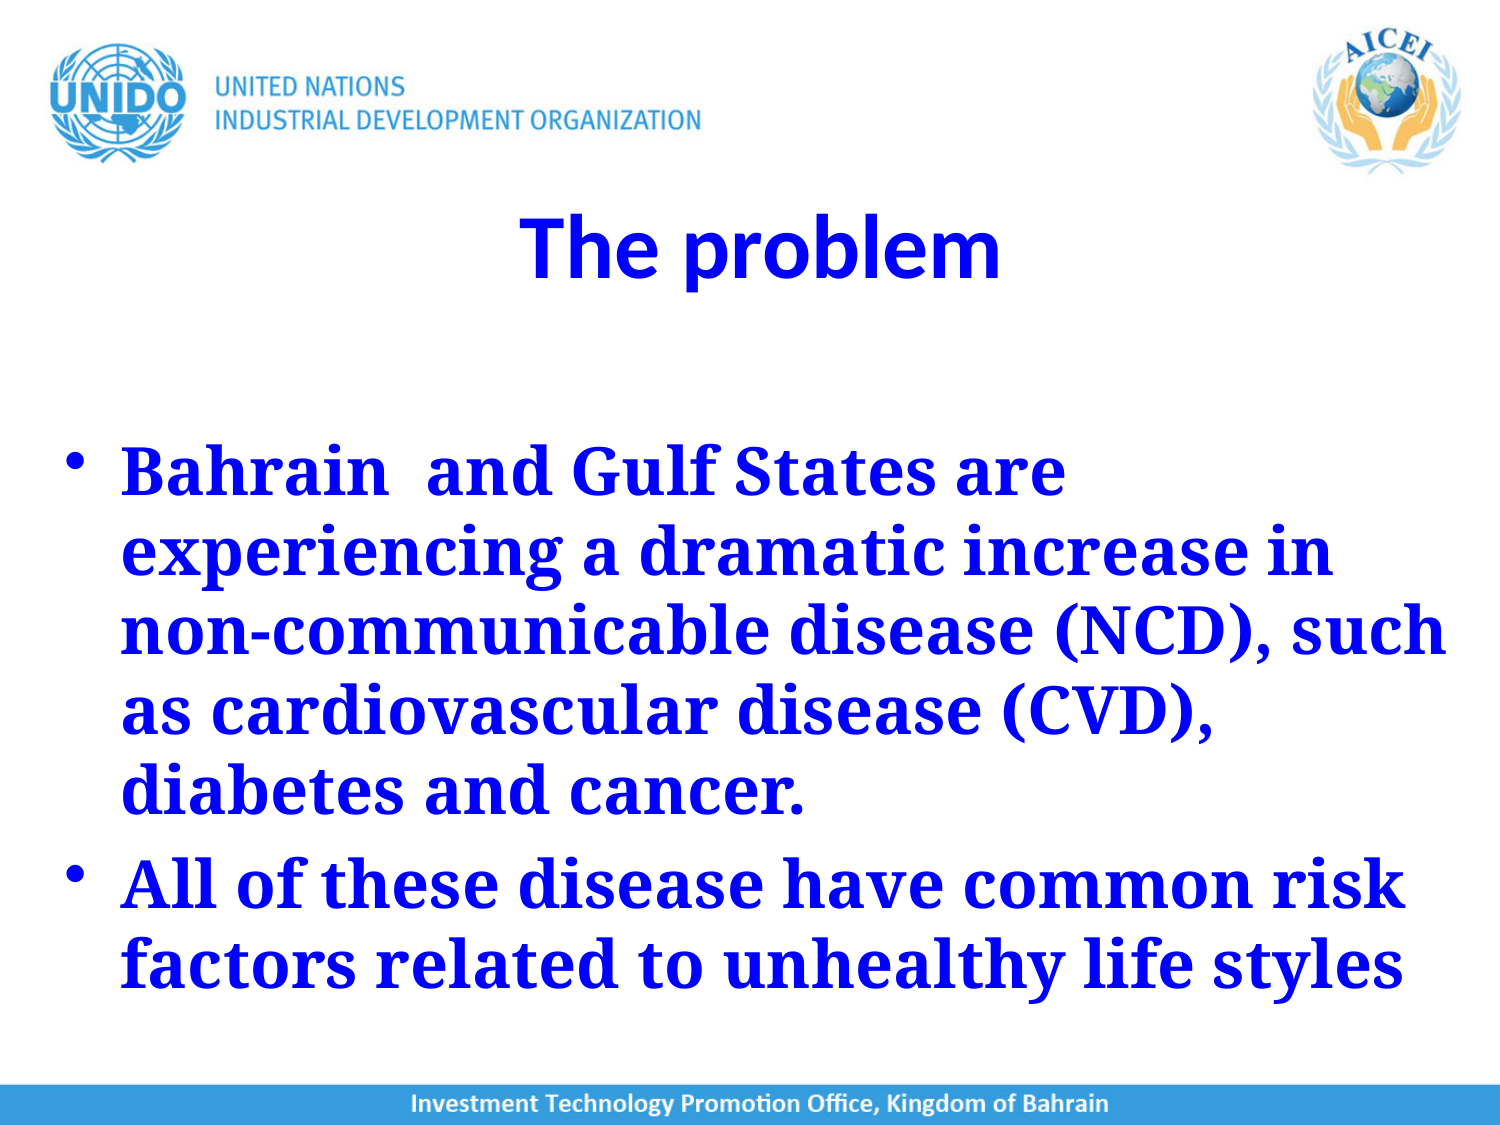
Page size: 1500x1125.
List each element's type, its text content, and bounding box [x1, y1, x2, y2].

picture [0, 0, 1500, 1125]
list Bahrain and Gulf States are experiencing a dramatic increase in non-communicable disease (NCD), such as cardiovascular disease (CVD), diabetes and cancer. All of these disease have common risk factors related to unhealthy life styles [49, 420, 1475, 1125]
text_box The problem [128, 172, 1396, 311]
